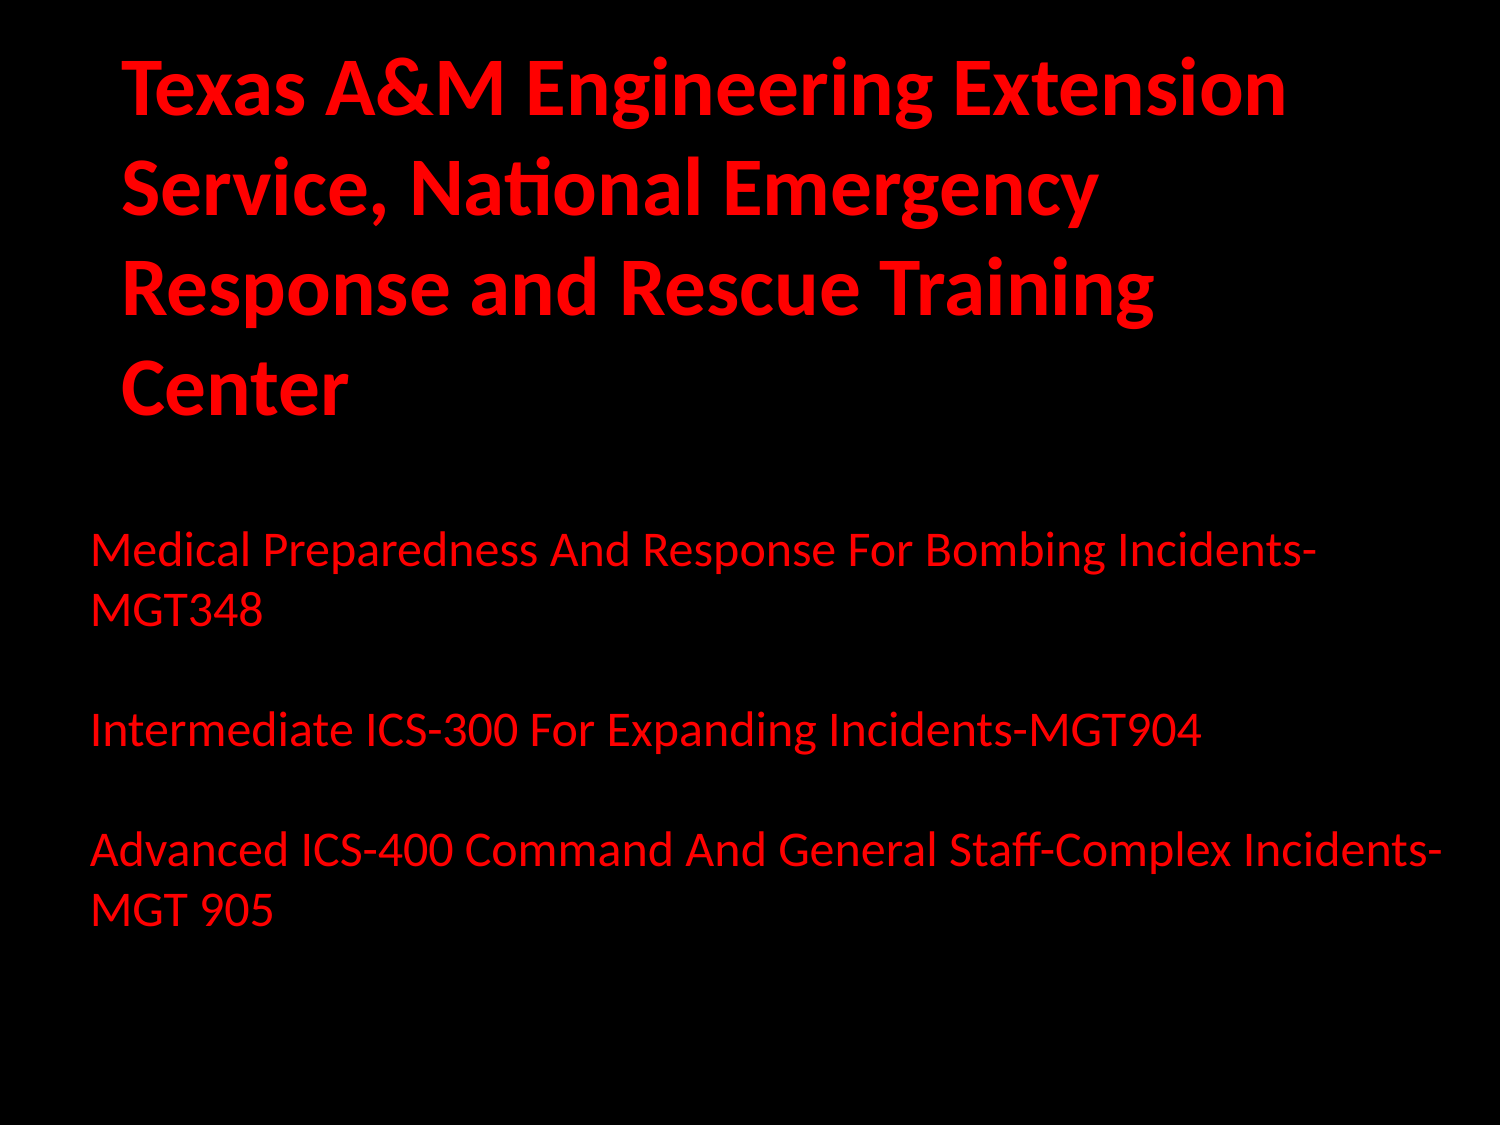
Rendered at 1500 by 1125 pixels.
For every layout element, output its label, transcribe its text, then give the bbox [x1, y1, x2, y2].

text_box Texas A&M Engineering Extension Service, National Emergency Response and Rescue Training Center [106, 24, 1394, 440]
text_box Medical Preparedness And Response For Bombing Incidents-MGT348 Intermediate ICS-300 For Expanding Incidents-MGT904 Advanced ICS-400 Command And General Staff-Complex Incidents-MGT 905 [75, 509, 1475, 990]
